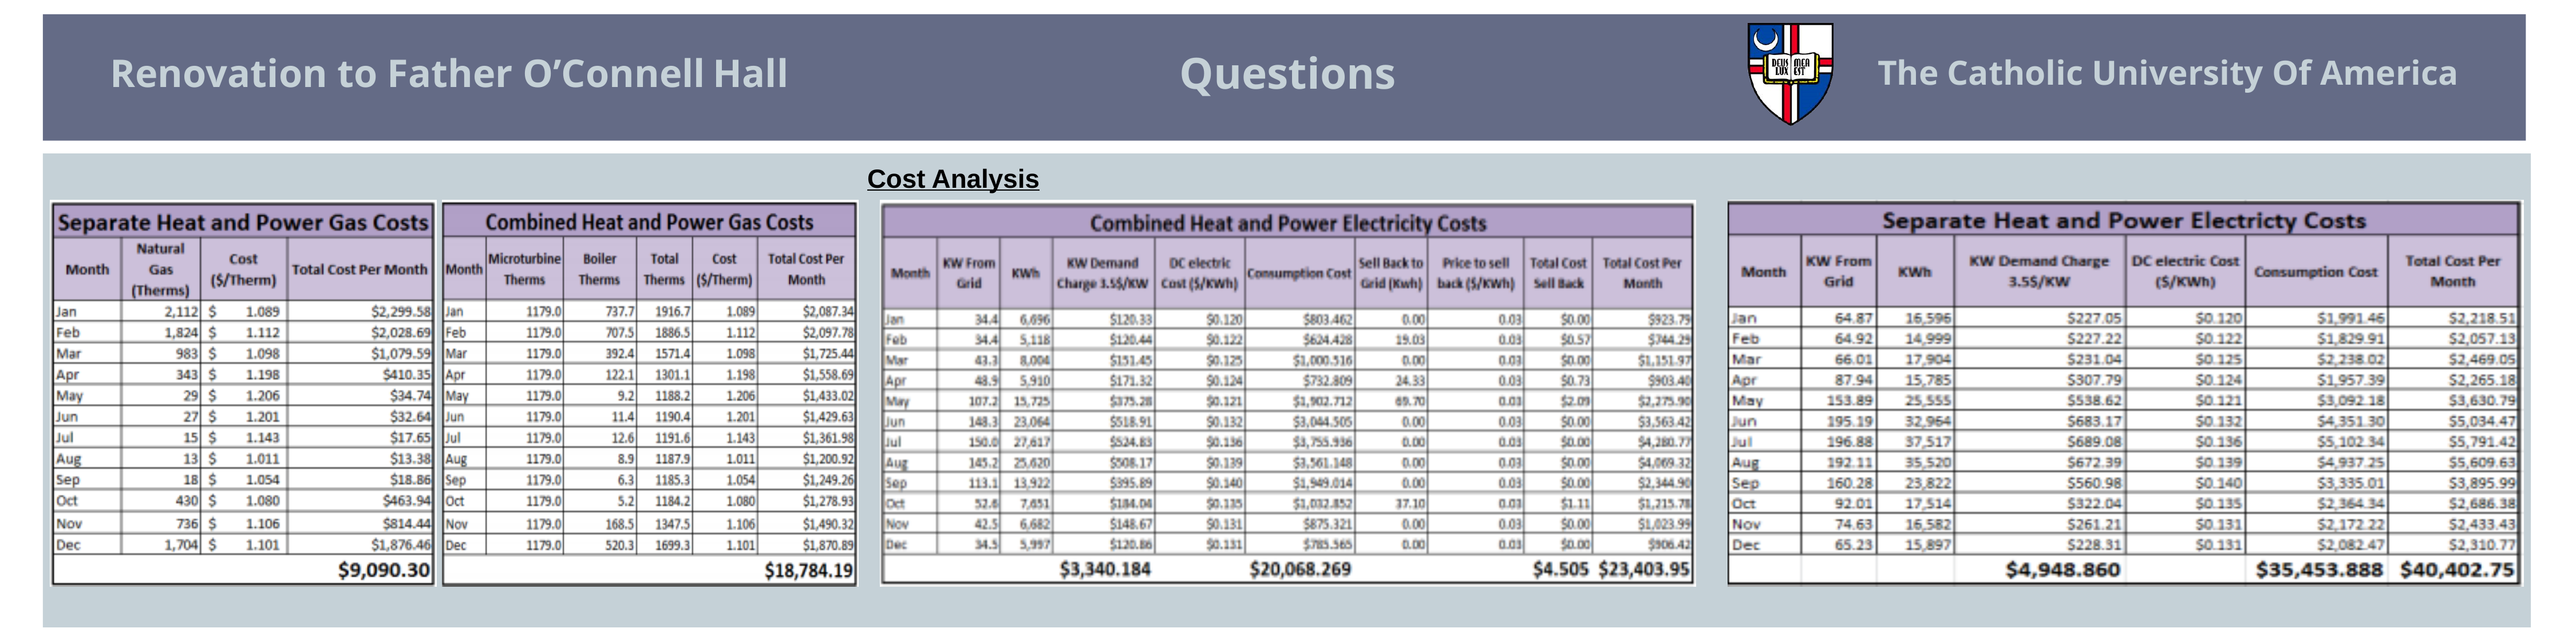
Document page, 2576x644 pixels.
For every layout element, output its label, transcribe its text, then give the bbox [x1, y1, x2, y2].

text_box Cost Analysis [858, 157, 1710, 200]
picture [50, 200, 437, 587]
picture [1728, 200, 2524, 587]
picture [441, 200, 859, 587]
picture [1748, 0, 1834, 126]
picture [880, 200, 1696, 587]
text_box Questions [858, 42, 1717, 102]
